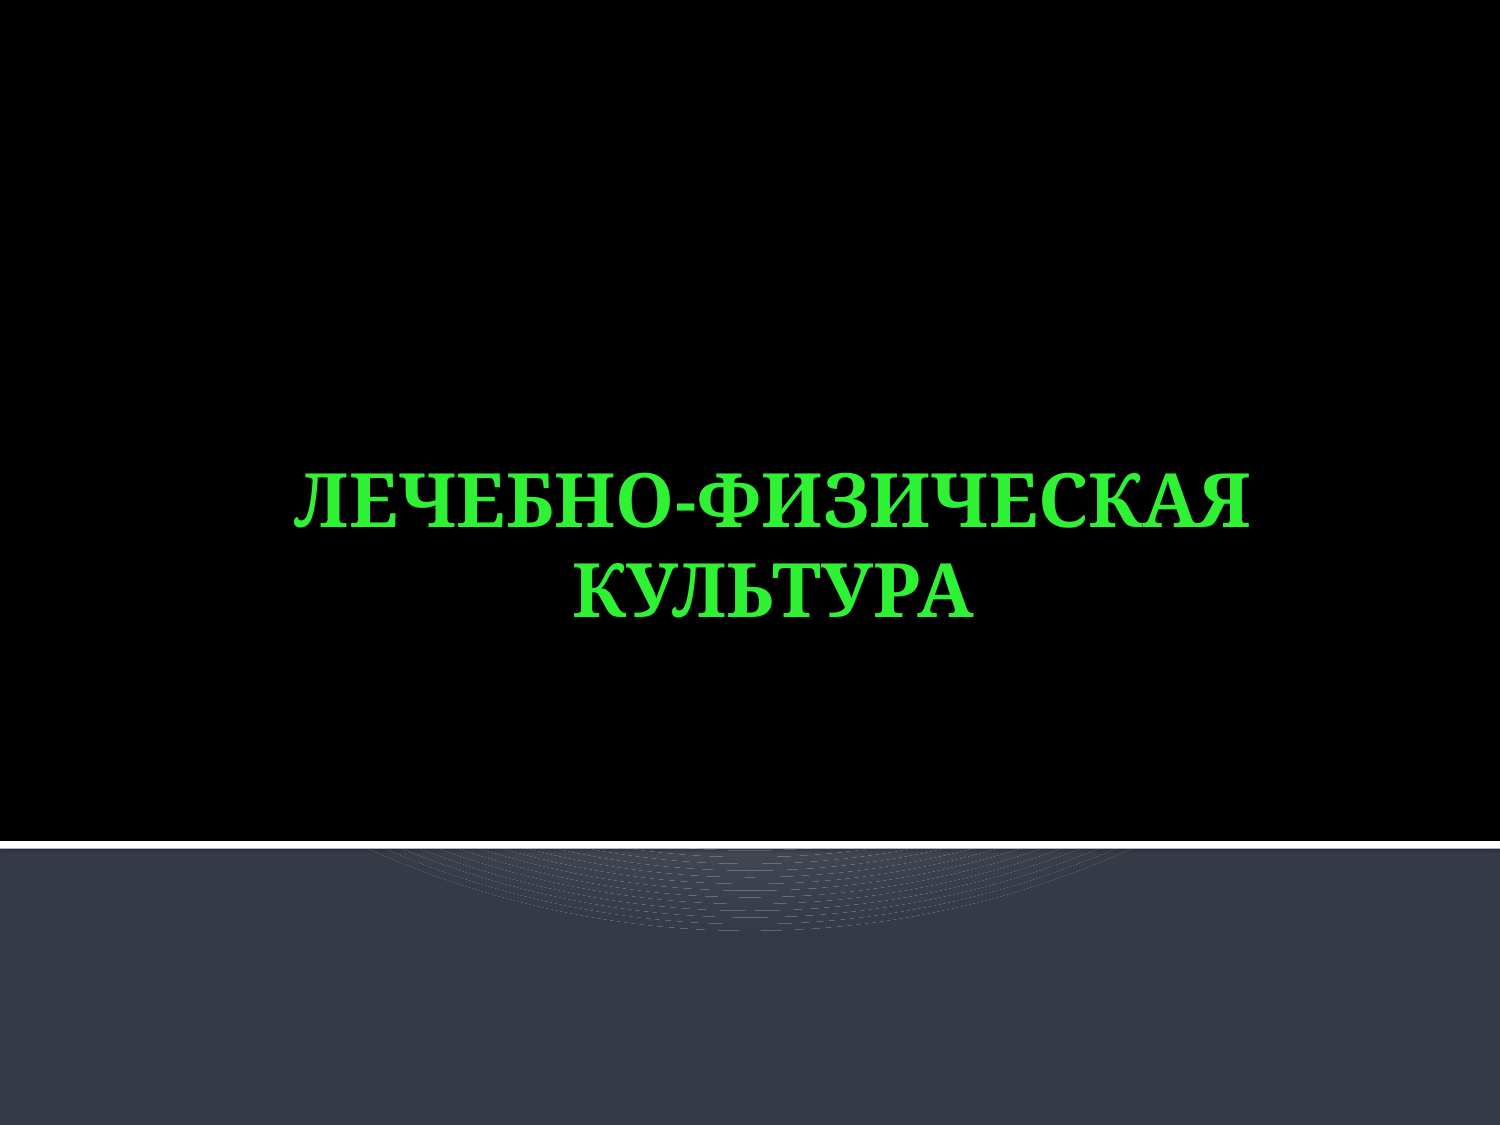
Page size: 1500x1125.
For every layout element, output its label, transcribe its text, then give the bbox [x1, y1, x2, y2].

text_box Лечебно-физическая культура [128, 445, 1418, 641]
